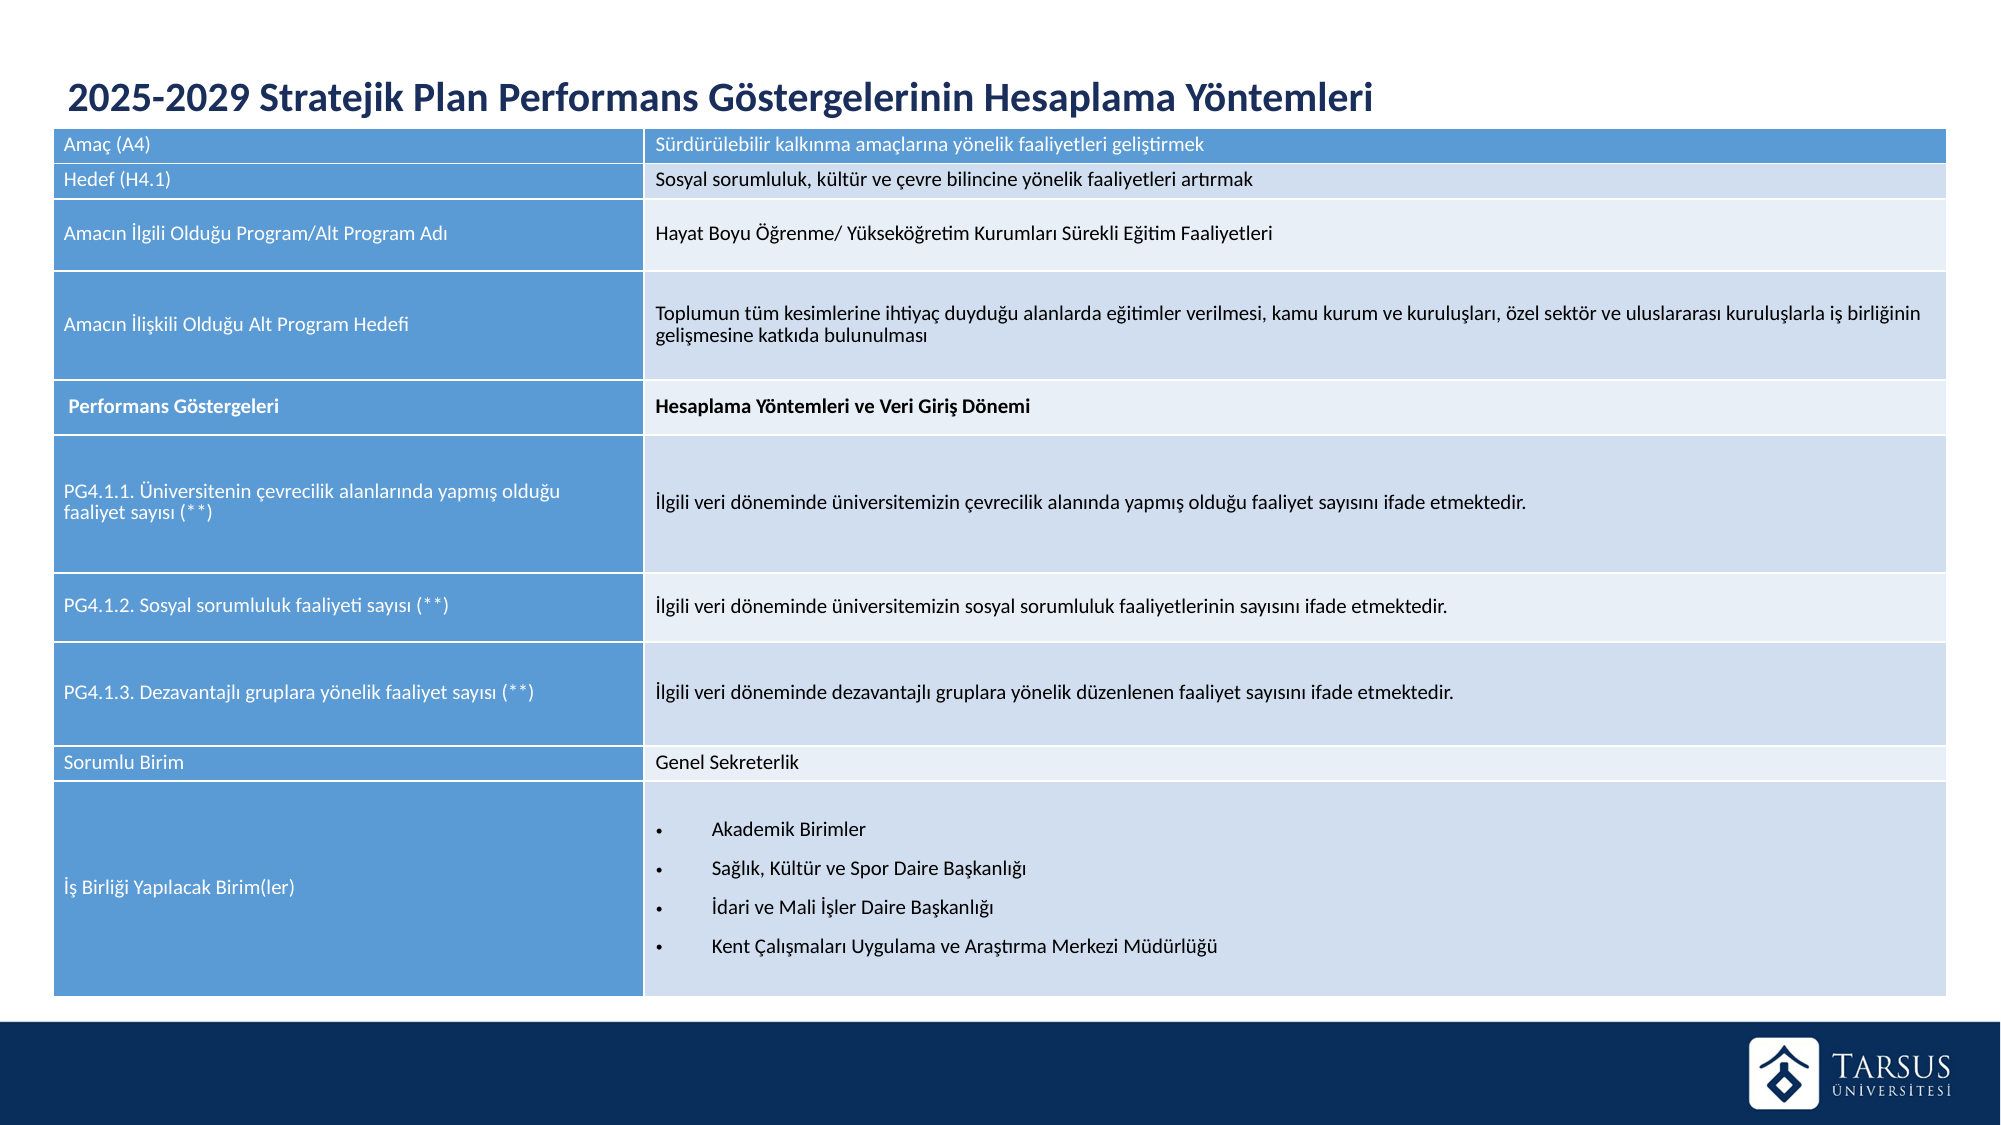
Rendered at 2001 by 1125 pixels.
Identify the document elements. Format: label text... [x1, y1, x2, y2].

table_cell Sosyal sorumluluk, kültür ve çevre bilincine yönelik faaliyetleri artırmak [645, 164, 1946, 198]
table_header Sürdürülebilir kalkınma amaçlarına yönelik faaliyetleri geliştirmek [645, 129, 1946, 163]
table_cell Toplumun tüm kesimlerine ihtiyaç duyduğu alanlarda eğitimler verilmesi, kamu kurum ve kuruluşları, özel sektör ve uluslararası kuruluşlarla iş birliğinin gelişmesine katkıda bulunulması [645, 272, 1946, 379]
picture [0, 0, 2001, 1125]
table_cell Hesaplama Yöntemleri ve Veri Giriş Dönemi [645, 381, 1946, 434]
table_cell İlgili veri döneminde üniversitemizin çevrecilik alanında yapmış olduğu faaliyet sayısını ifade etmektedir. [645, 436, 1946, 572]
table_cell Sorumlu Birim [54, 747, 643, 780]
table_cell İş Birliği Yapılacak Birim(ler) [54, 782, 643, 996]
table_cell PG4.1.1. Üniversitenin çevrecilik alanlarında yapmış olduğu faaliyet sayısı (**) [54, 436, 643, 572]
table_header Amaç (A4) [54, 129, 643, 163]
table_cell Performans Göstergeleri [54, 381, 643, 434]
text_box 2025-2029 Stratejik Plan Performans Göstergelerinin Hesaplama Yöntemleri [52, 62, 1526, 128]
table_cell İlgili veri döneminde üniversitemizin sosyal sorumluluk faaliyetlerinin sayısını ifade etmektedir. [645, 574, 1946, 641]
table_cell Amacın İlişkili Olduğu Alt Program Hedefi [54, 272, 643, 379]
table_cell İlgili veri döneminde dezavantajlı gruplara yönelik düzenlenen faaliyet sayısını ifade etmektedir. [645, 643, 1946, 745]
table_cell PG4.1.2. Sosyal sorumluluk faaliyeti sayısı (**) [54, 574, 643, 641]
table_cell Akademik Birimler Sağlık, Kültür ve Spor Daire Başkanlığı İdari ve Mali İşler Daire Başkanlığı Kent Çalışmaları Uygulama ve Araştırma Merkezi Müdürlüğü [645, 782, 1946, 996]
table_cell PG4.1.3. Dezavantajlı gruplara yönelik faaliyet sayısı (**) [54, 643, 643, 745]
table_cell Hayat Boyu Öğrenme/ Yükseköğretim Kurumları Sürekli Eğitim Faaliyetleri [645, 200, 1946, 270]
table_cell Hedef (H4.1) [54, 164, 643, 198]
table_cell Genel Sekreterlik [645, 747, 1946, 780]
table_cell Amacın İlgili Olduğu Program/Alt Program Adı [54, 200, 643, 270]
